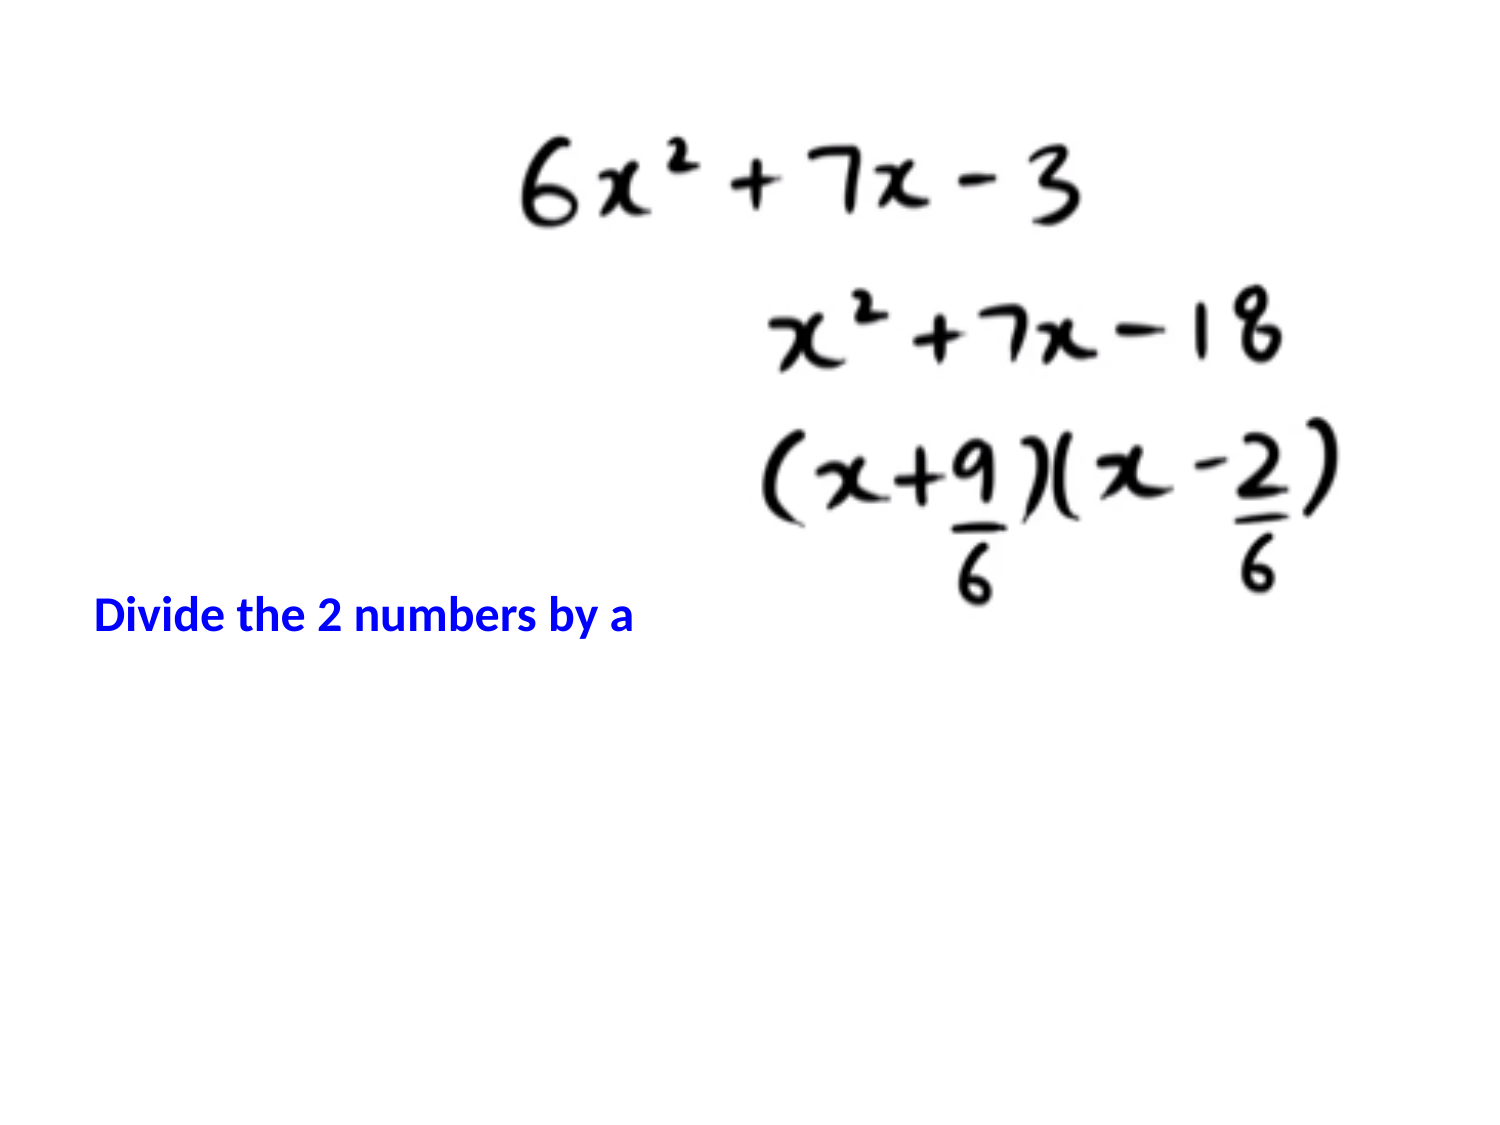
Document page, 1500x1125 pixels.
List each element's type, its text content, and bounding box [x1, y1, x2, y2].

text_box Divide the 2 numbers by a [78, 574, 683, 650]
picture [510, 86, 1433, 635]
